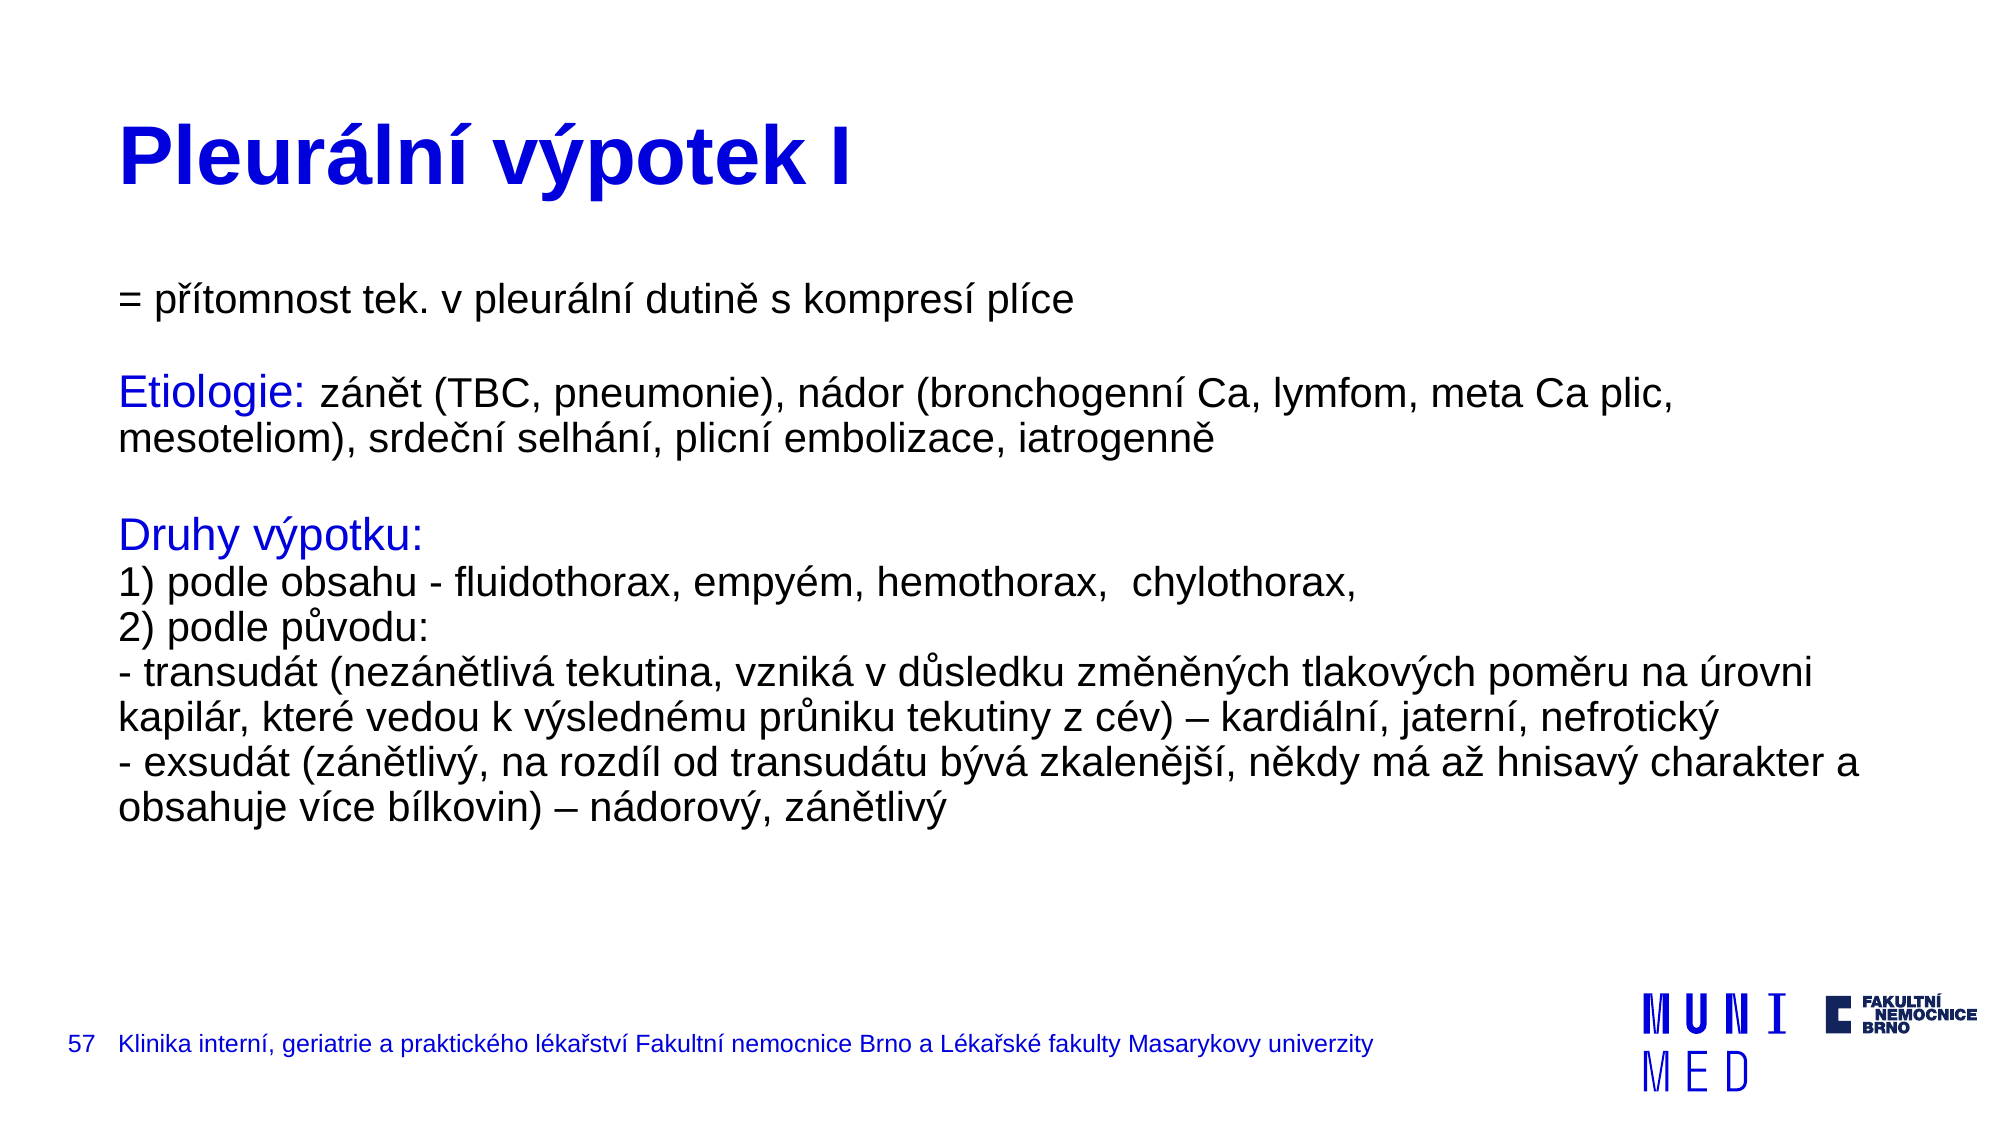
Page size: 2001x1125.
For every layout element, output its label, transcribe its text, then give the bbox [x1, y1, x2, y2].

footer Klinika interní, geriatrie a praktického lékařství Fakultní nemocnice Brno a Lékařské fakulty Masarykovy univerzity [118, 1021, 1418, 1063]
slide_number 57 [67, 1021, 110, 1063]
title Pleurální výpotek I [118, 118, 1883, 193]
list = přítomnost tek. v pleurální dutině s kompresí plíce Etiologie: zánět (TBC, pneumonie), nádor (bronchogenní Ca, lymfom, meta Ca plic, mesoteliom), srdeční selhání, plicní embolizace, iatrogenně Druhy výpotku: 1) podle obsahu - fluidothorax, empyém, hemothorax, chylothorax, 2) podle původu: - transudát (nezánětlivá tekutina, vzniká v důsledku změněných tlakových poměru na úrovni kapilár, které vedou k výslednému průniku tekutiny z cév) – kardiální, jaterní, nefrotický - exsudát (zánětlivý, na rozdíl od transudátu bývá zkalenější, někdy má až hnisavý charakter a obsahuje více bílkovin) – nádorový, zánětlivý [118, 277, 1883, 957]
